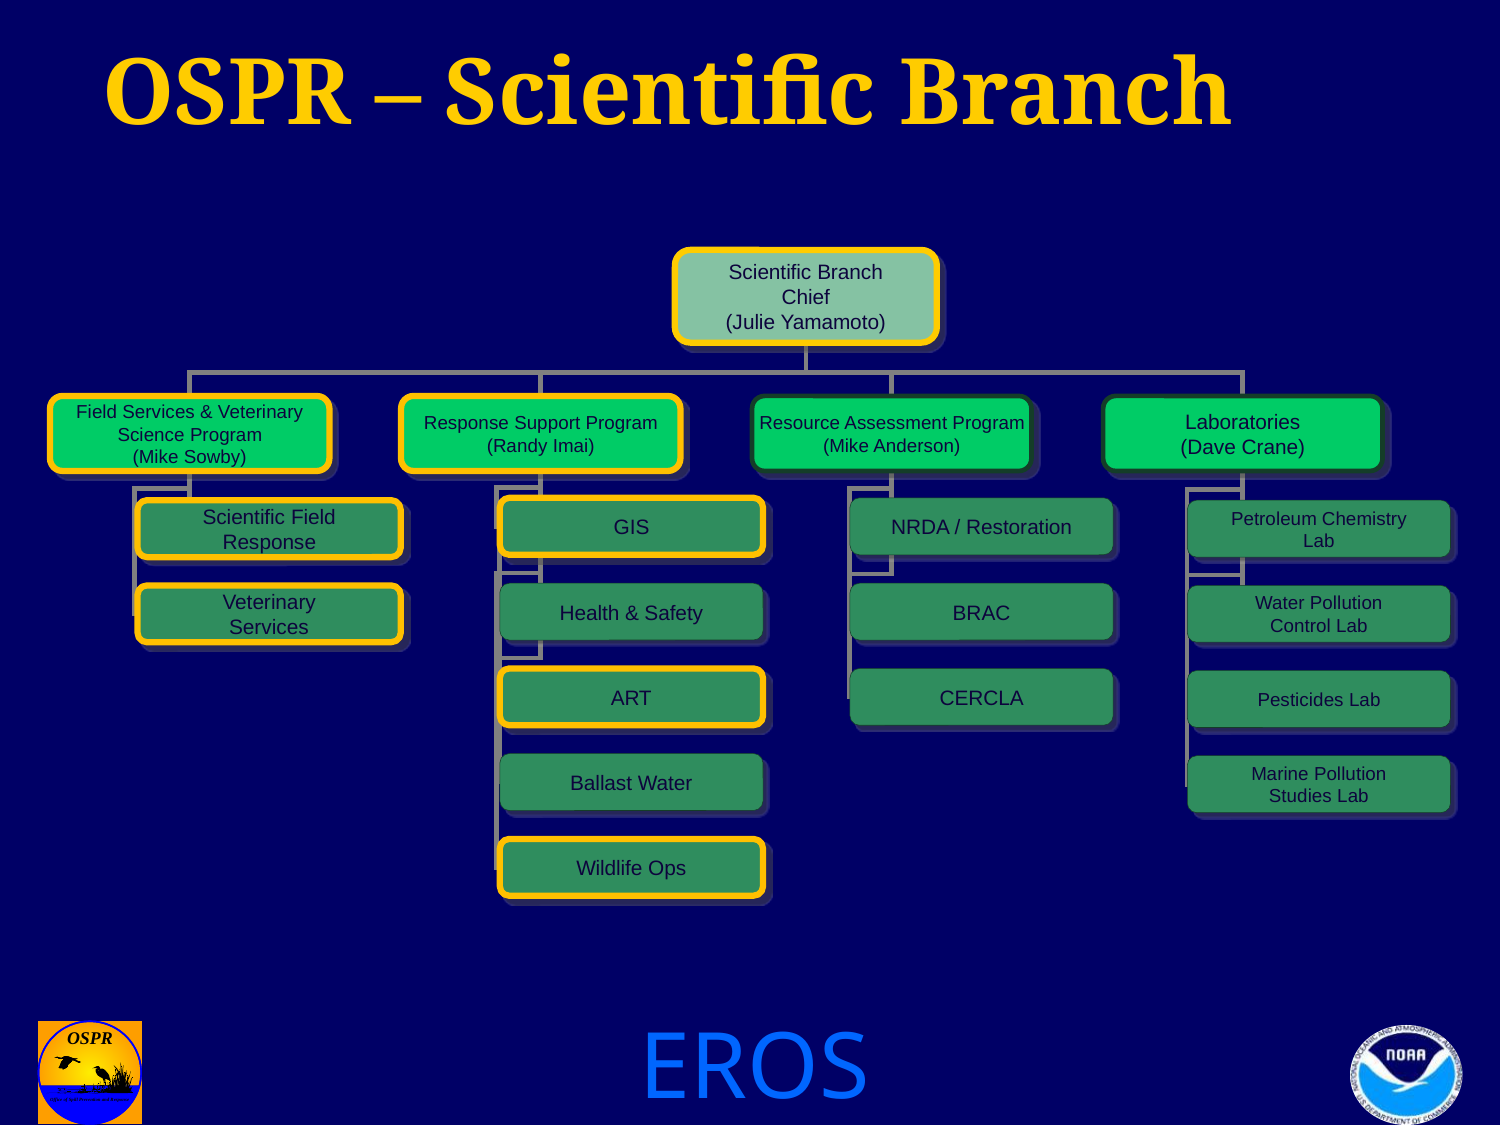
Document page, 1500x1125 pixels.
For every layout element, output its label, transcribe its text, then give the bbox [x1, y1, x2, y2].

picture [1350, 1024, 1463, 1125]
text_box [49, 249, 1451, 896]
title OSPR – Scientific Branch [87, 50, 1425, 150]
